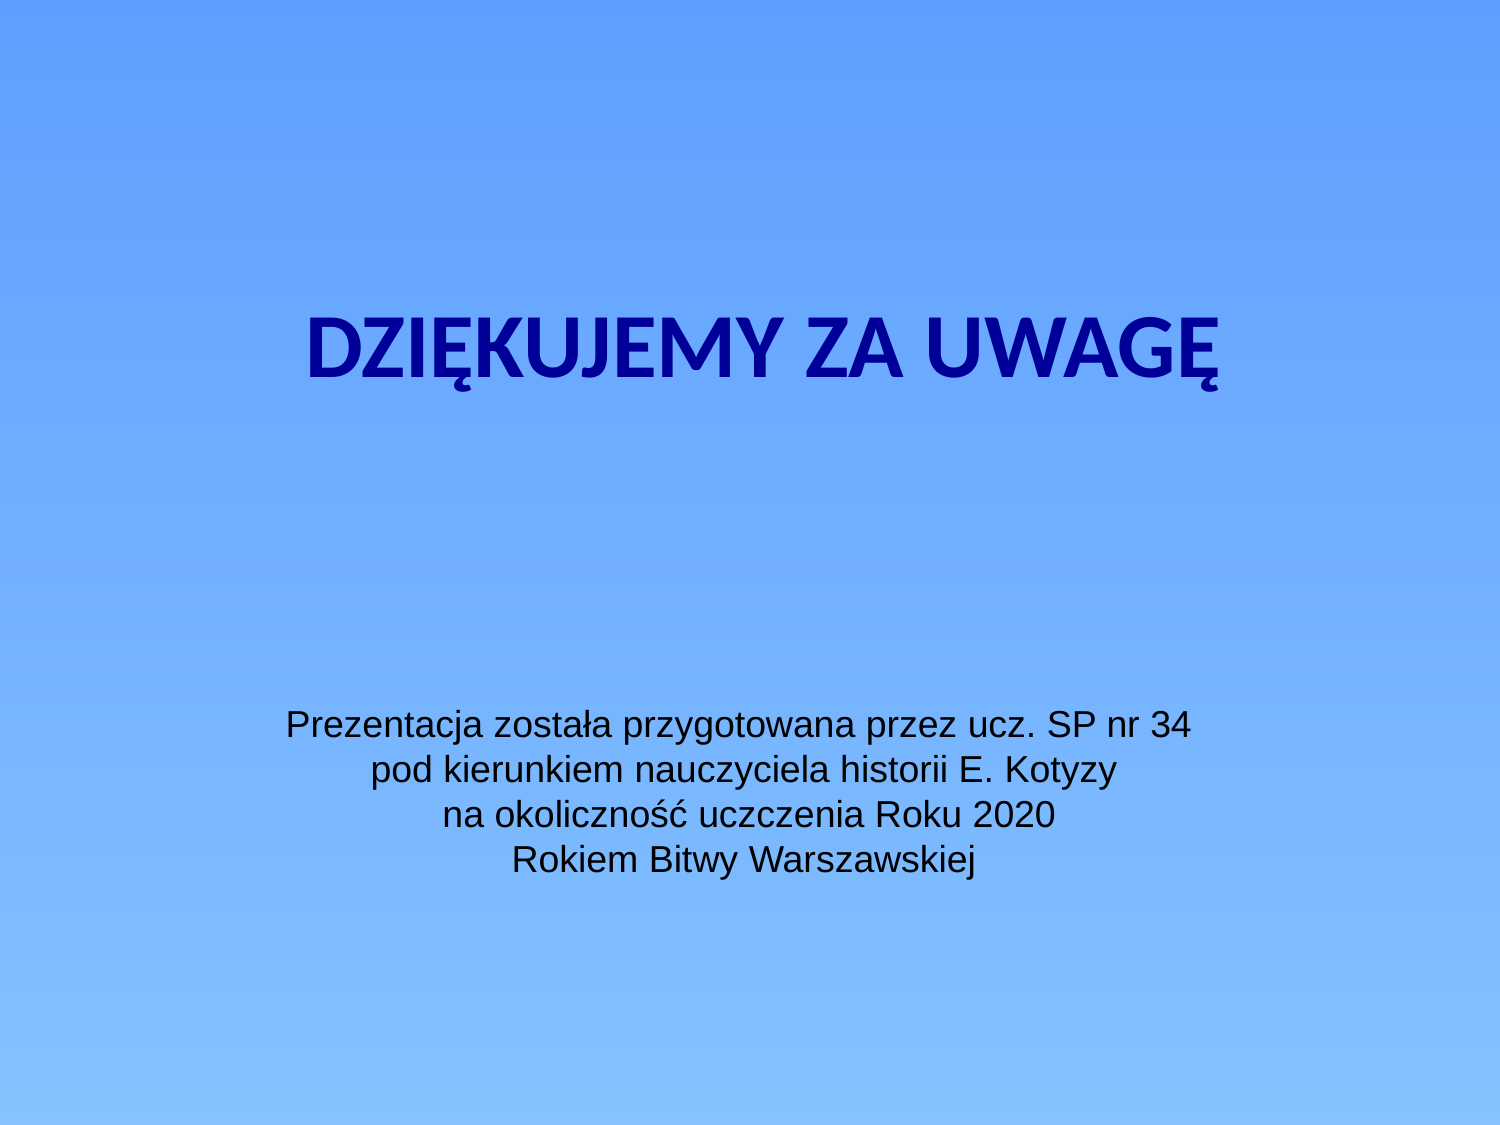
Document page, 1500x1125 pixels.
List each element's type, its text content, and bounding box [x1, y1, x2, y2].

text_box Prezentacja została przygotowana przez ucz. SP nr 34 pod kierunkiem nauczyciela historii E. Kotyzy na okoliczność uczczenia Roku 2020 Rokiem Bitwy Warszawskiej [265, 692, 1223, 888]
text_box Dziękujemy za uwagę [88, 278, 1439, 467]
